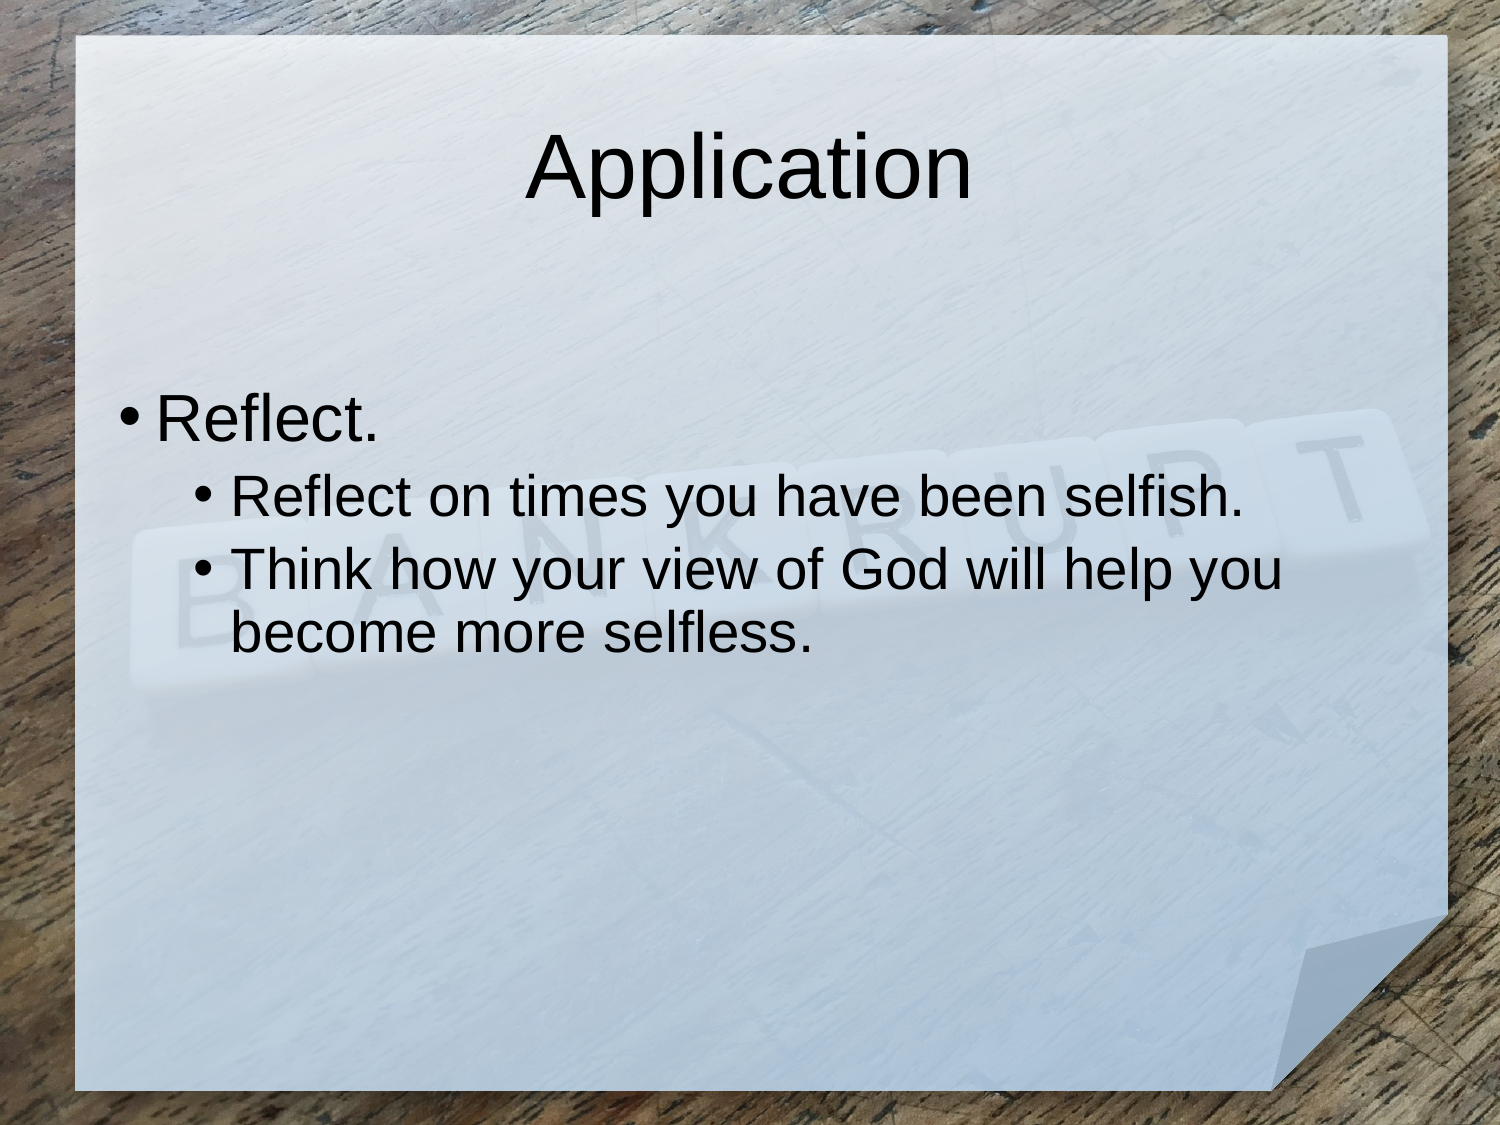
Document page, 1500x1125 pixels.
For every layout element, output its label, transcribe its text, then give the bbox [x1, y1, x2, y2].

picture [0, 0, 1500, 1125]
list Reflect. Reflect on times you have been selfish. Think how your view of God will help you become more selfless. [103, 376, 1397, 1014]
title Application [103, 59, 1397, 278]
